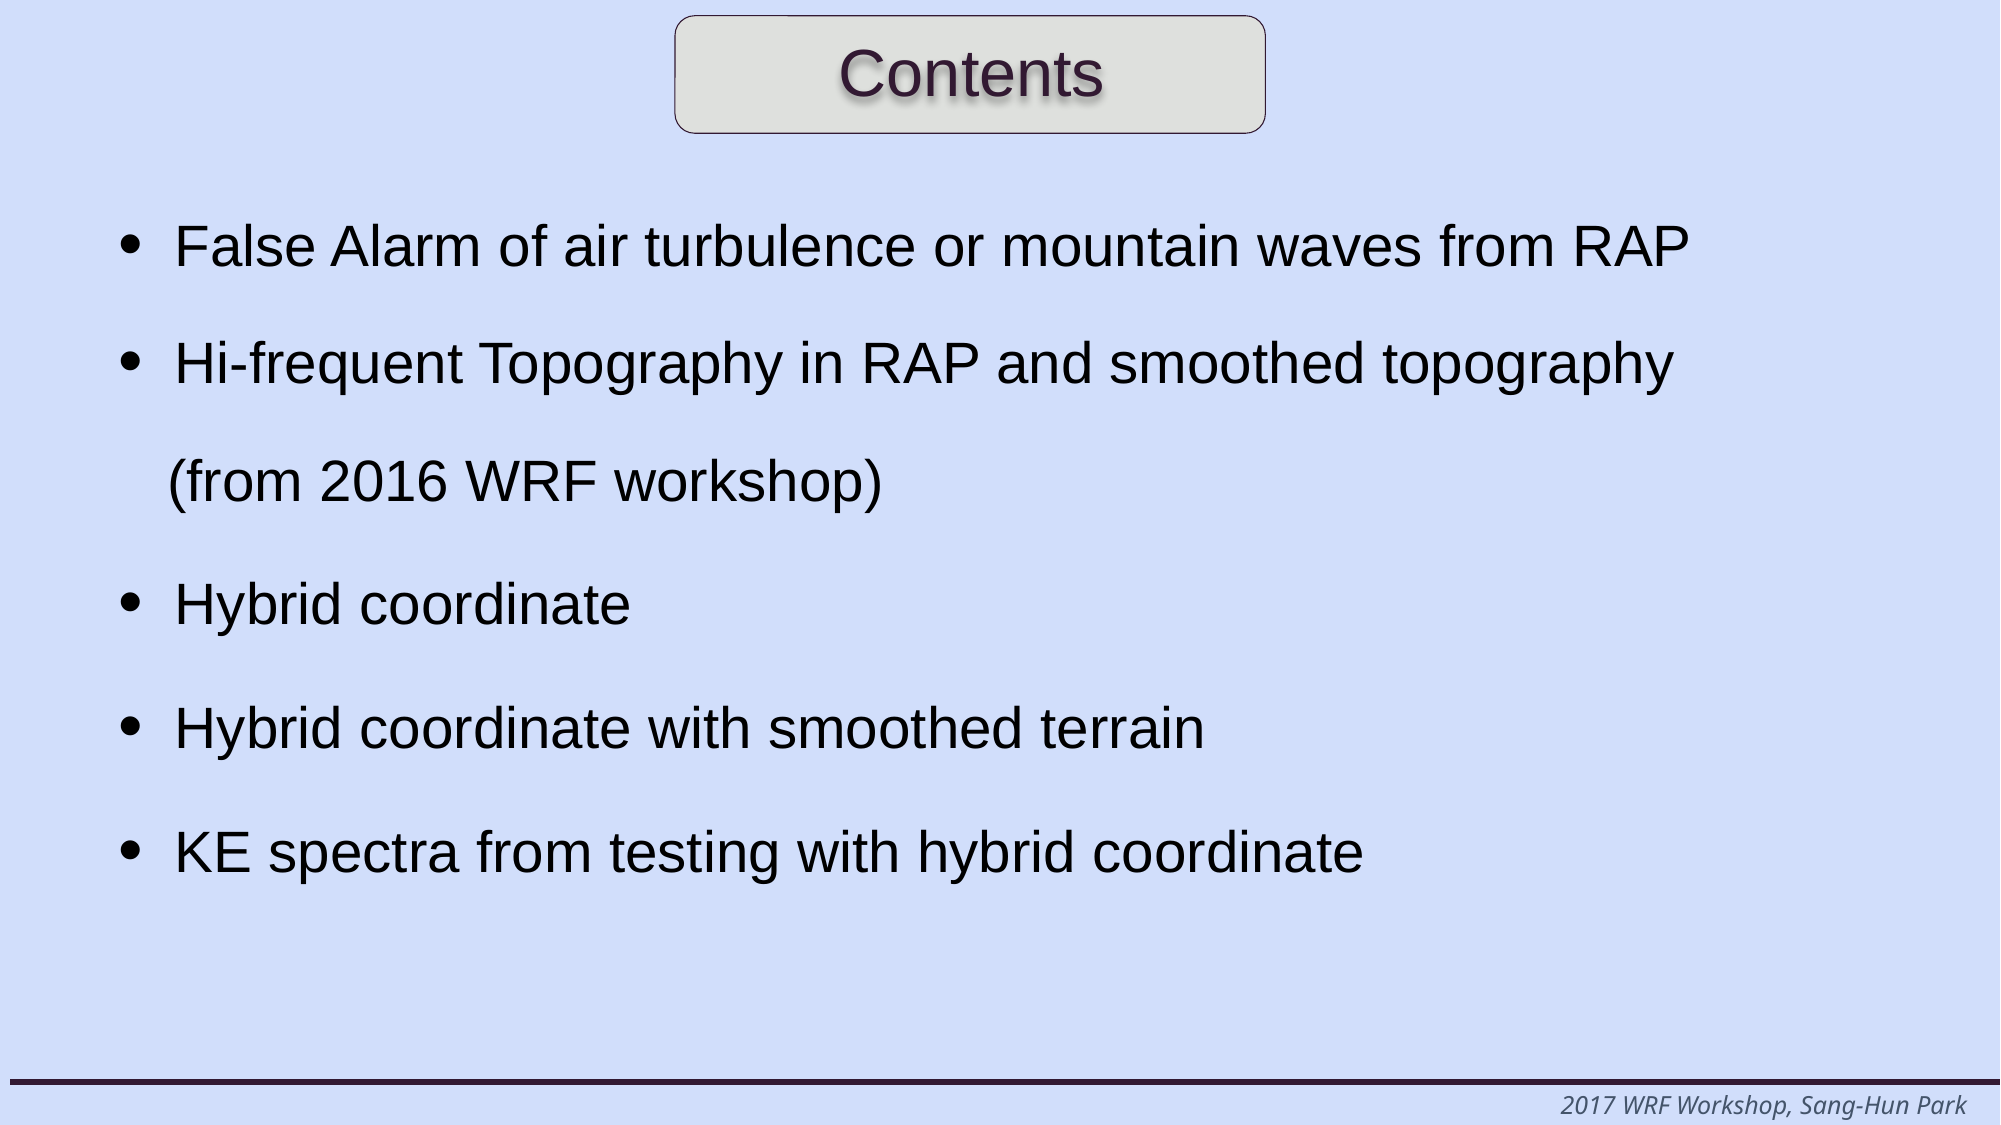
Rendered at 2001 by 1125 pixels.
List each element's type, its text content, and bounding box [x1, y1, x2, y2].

text_box False Alarm of air turbulence or mountain waves from RAP Hi-frequent Topography in RAP and smoothed topography (from 2016 WRF workshop) Hybrid coordinate Hybrid coordinate with smoothed terrain KE spectra from testing with hybrid coordinate [103, 165, 1979, 892]
text_box Contents [653, 22, 1291, 124]
text_box [680, 15, 1260, 21]
